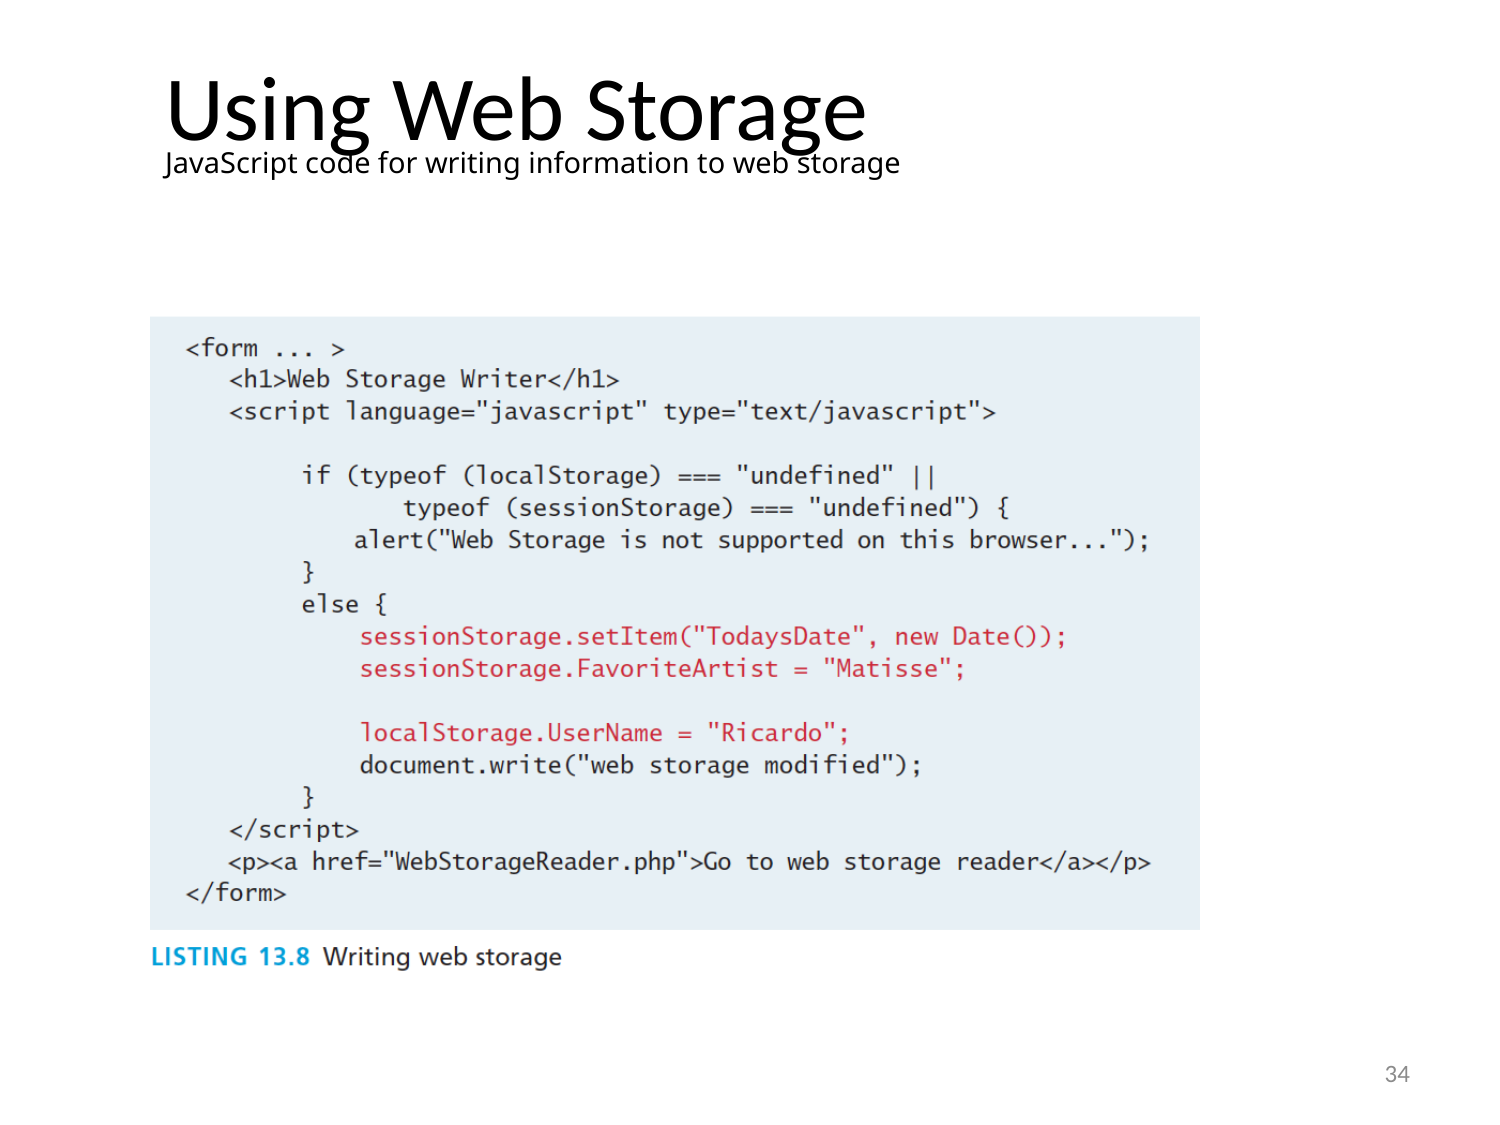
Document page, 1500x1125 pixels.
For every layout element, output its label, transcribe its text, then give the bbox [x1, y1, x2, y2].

title Using Web Storage [150, 20, 1425, 188]
slide_number 34 [1074, 1042, 1425, 1103]
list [149, 269, 1201, 1013]
list JavaScript code for writing information to web storage [150, 137, 1200, 188]
